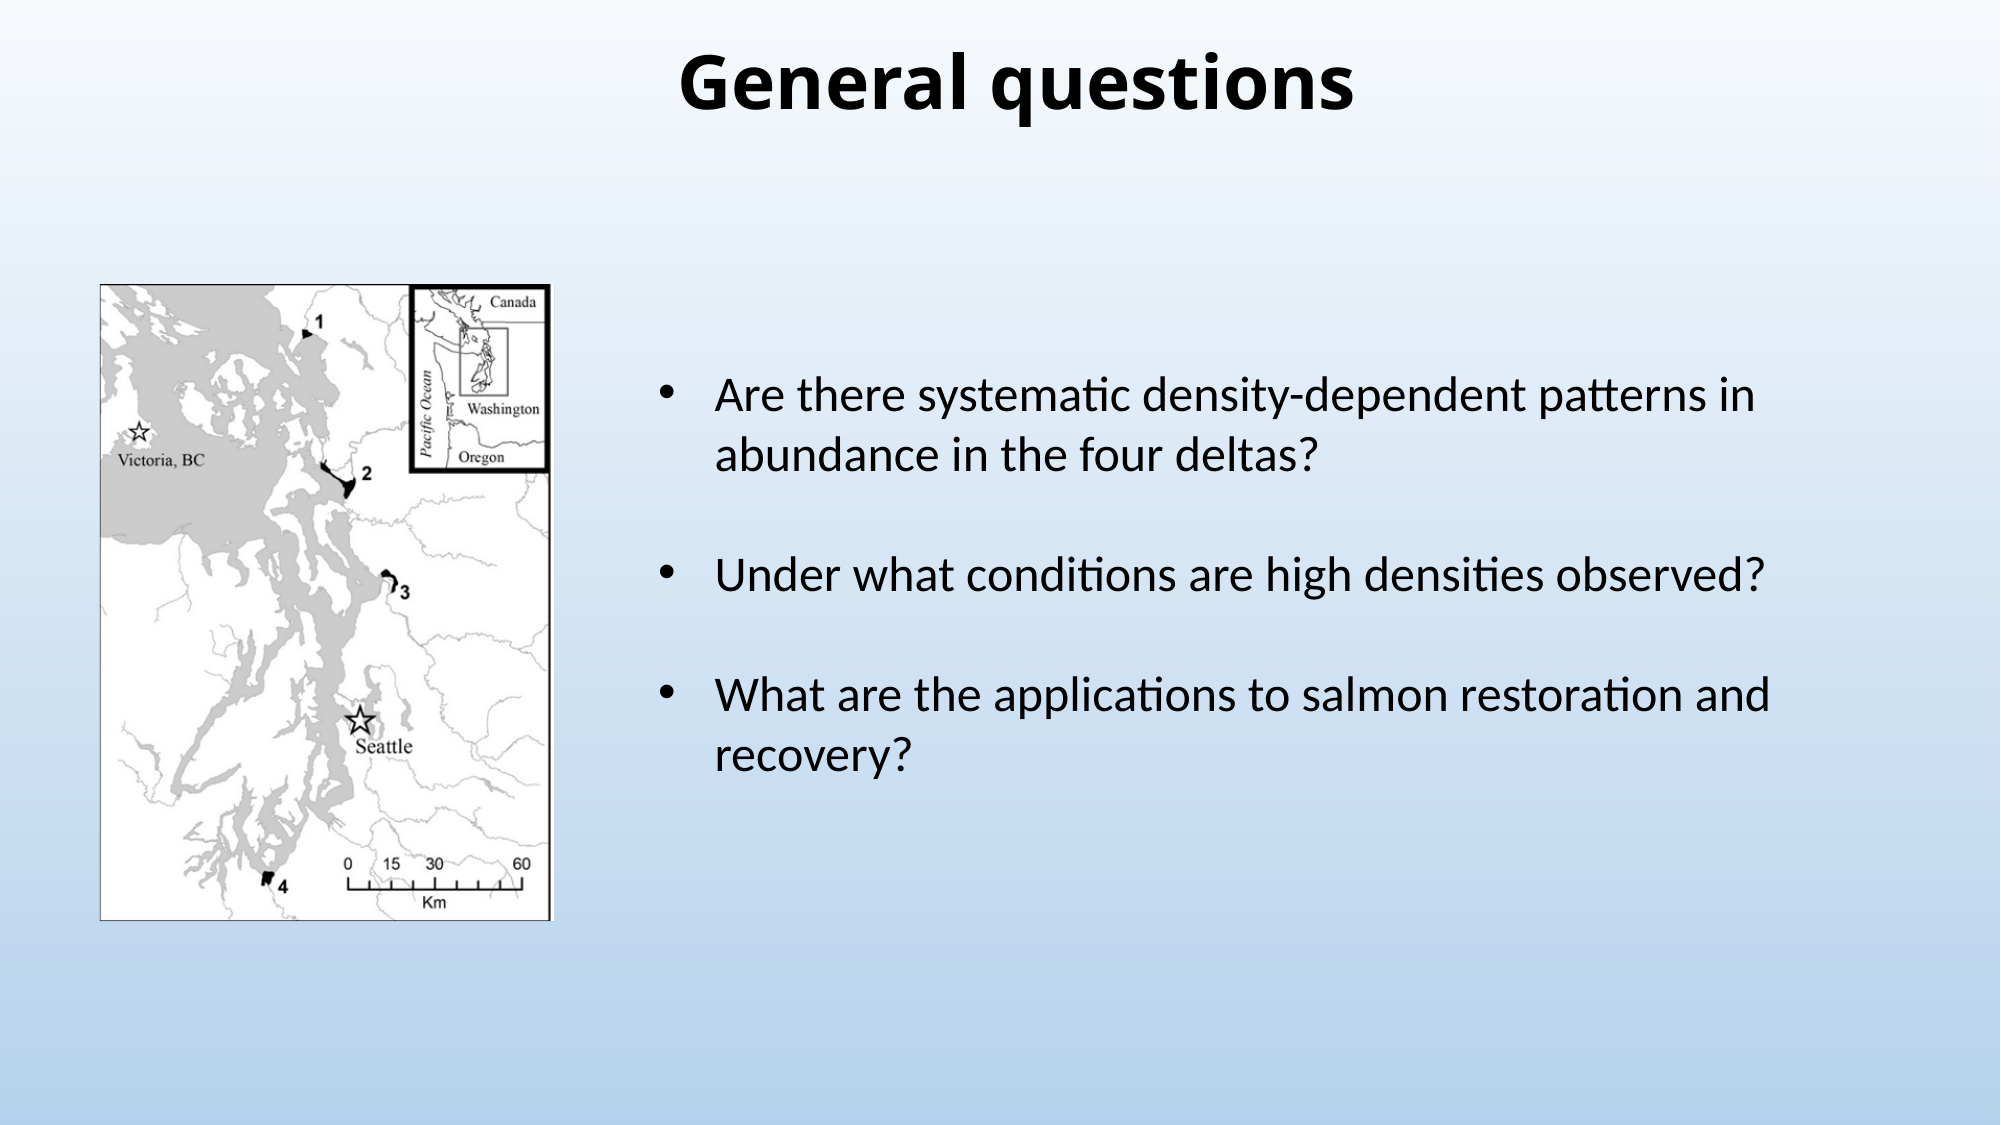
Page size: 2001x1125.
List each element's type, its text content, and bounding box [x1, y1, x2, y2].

title General questions [267, 22, 1768, 134]
text_box Are there systematic density-dependent patterns in abundance in the four deltas? Under what conditions are high densities observed? What are the applications to salmon restoration and recovery? [643, 353, 1969, 789]
picture [99, 284, 557, 931]
